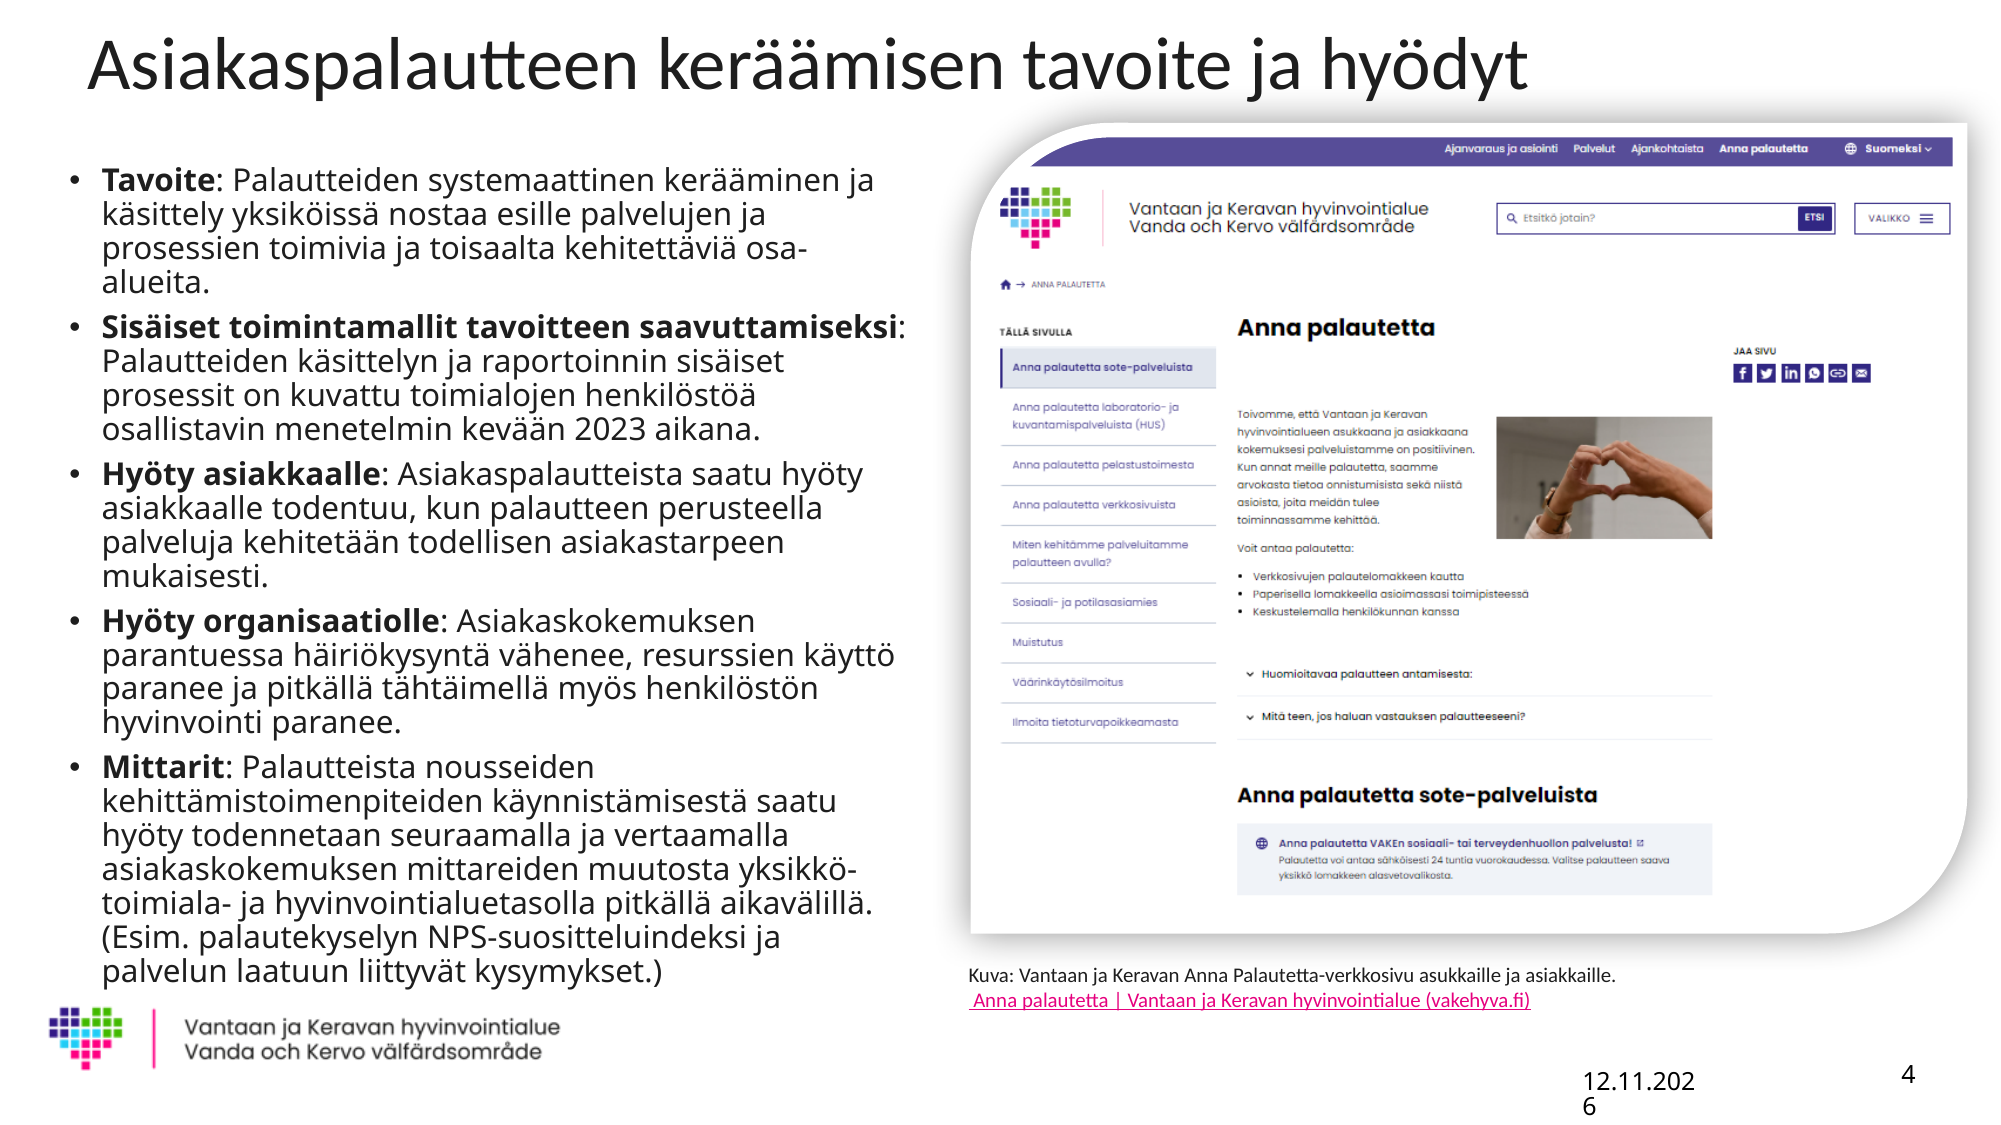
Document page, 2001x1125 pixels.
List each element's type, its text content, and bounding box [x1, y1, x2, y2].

picture [977, 130, 1961, 927]
slide_number 4 [1874, 1045, 1942, 1106]
picture [26, 994, 586, 1115]
text_box Kuva: Vantaan ja Keravan Anna Palautetta-verkkosivu asukkaille ja asiakkaille. Anna palautetta | Vantaan ja Keravan hyvinvointialue (vakehyva.fi) [953, 954, 1921, 1045]
list Tavoite: Palautteiden systemaattinen kerääminen ja käsittely yksiköissä nostaa esille palvelujen ja prosessien toimivia ja toisaalta kehitettäviä osa-alueita. Sisäiset toimintamallit tavoitteen saavuttamiseksi: Palautteiden käsittelyn ja raportoinnin sisäiset prosessit on kuvattu toimialojen henkilöstöä osallistavin menetelmin kevään 2023 aikana. Hyöty asiakkaalle: Asiakaspalautteista saatu hyöty asiakkaalle todentuu, kun palautteen perusteella palveluja kehitetään todellisen asiakastarpeen mukaisesti. Hyöty organisaatiolle: Asiakaskokemuksen parantuessa häiriökysyntä vähenee, resurssien käyttö paranee ja pitkällä tähtäimellä myös henkilöstön hyvinvointi paranee. Mittarit: Palautteista nousseiden kehittämistoimenpiteiden käynnistämisestä saatu hyöty todennetaan seuraamalla ja vertaamalla asiakaskokemuksen mittareiden muutosta yksikkö- toimiala- ja hyvinvointialuetasolla pitkällä aikavälillä. (Esim. palautekyselyn NPS-suositteluindeksi ja palvelun laatuun liittyvät kysymykset.) [54, 157, 927, 1016]
title Asiakaspalautteen keräämisen tavoite ja hyödyt [72, 12, 1884, 114]
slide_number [1567, 1052, 1723, 1113]
